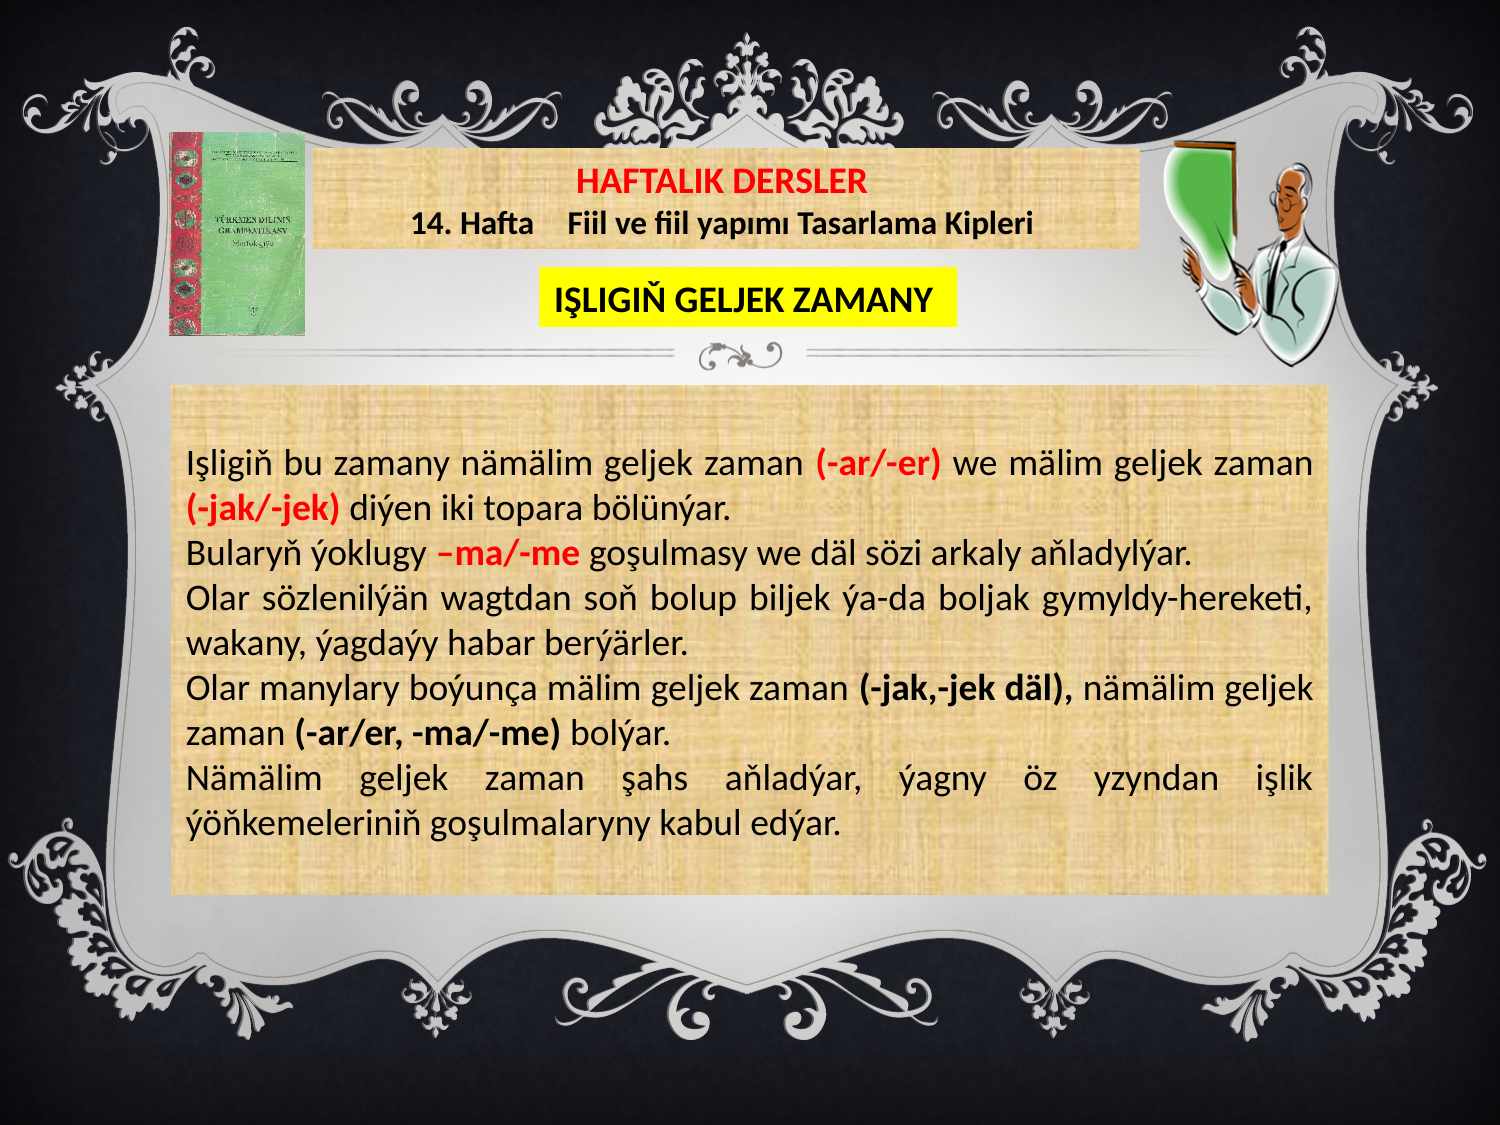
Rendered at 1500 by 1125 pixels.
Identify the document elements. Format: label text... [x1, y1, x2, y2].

text_box IŞLIGIŇ GELJEK ZAMANY [539, 267, 958, 327]
text_box Işligiň bu zamany nämälim geljek zaman (-ar/-er) we mälim geljek zaman (-jak/-jek) diýen iki topara bölünýar. Bularyň ýoklugy –ma/-me goşulmasy we däl sözi arkaly aňladylýar. Olar sözlenilýän wagtdan soň bolup biljek ýa-da boljak gymyldy-hereketi, wakany, ýagdaýy habar berýärler. Olar manylary boýunça mälim geljek zaman (-jak,-jek däl), nämälim geljek zaman (-ar/er, -ma/-me) bolýar. Nämälim geljek zaman şahs aňladýar, ýagny öz yzyndan işlik ýöňkemeleriniň goşulmalaryny kabul edýar. [171, 385, 1329, 895]
picture [0, 0, 1500, 1125]
text_box HAFTALIK DERSLER 14. Hafta Fiil ve fiil yapımı Tasarlama Kipleri [312, 148, 1140, 249]
